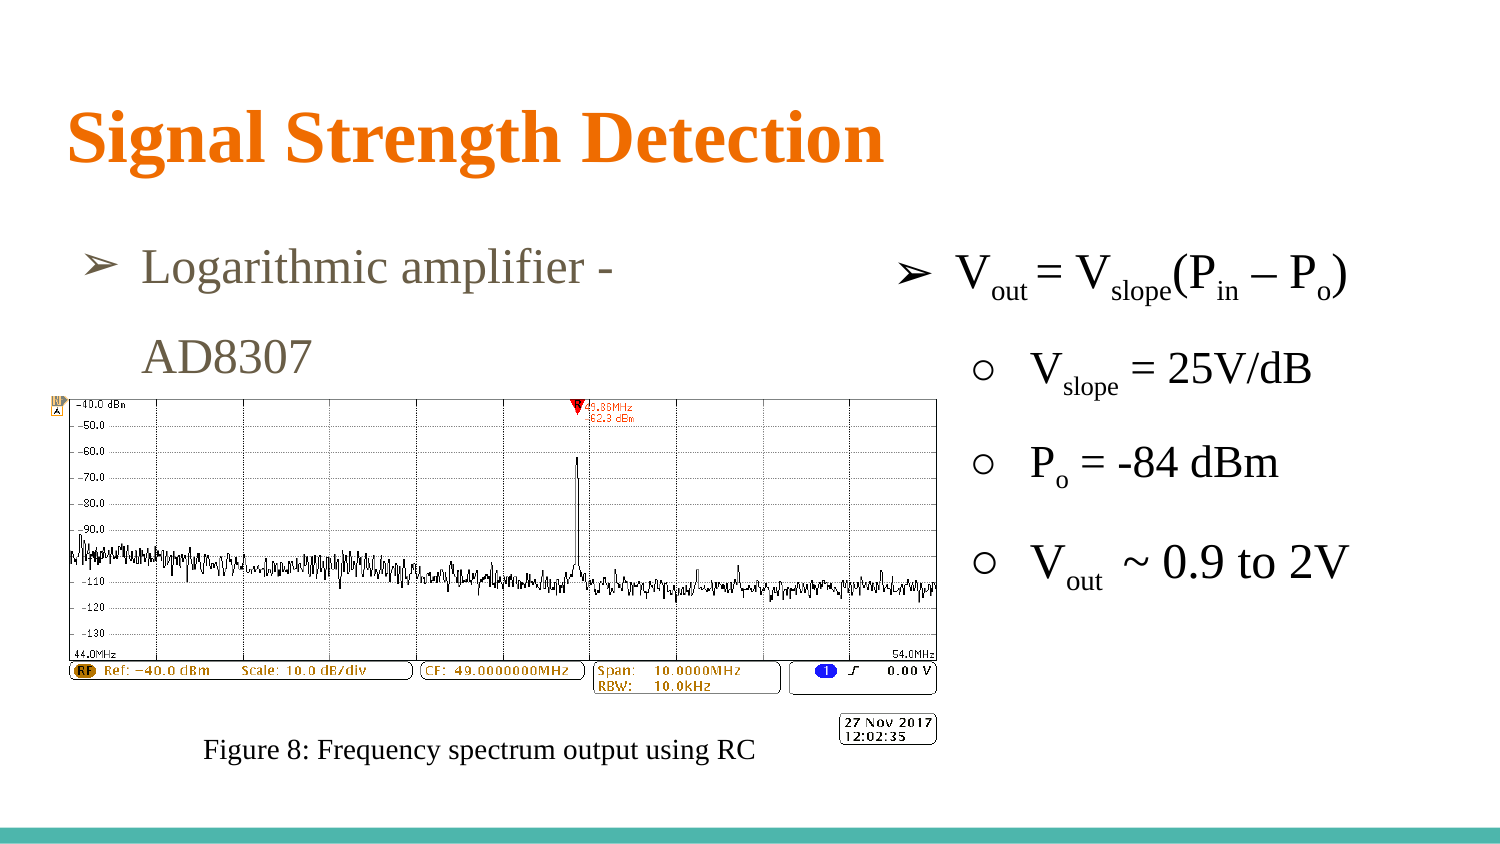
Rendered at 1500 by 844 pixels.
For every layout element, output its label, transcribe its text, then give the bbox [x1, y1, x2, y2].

text_box Figure 8: Frequency spectrum output using RC [188, 754, 801, 810]
picture [50, 396, 938, 746]
list Logarithmic amplifier - AD8307 [51, 189, 657, 351]
text_box Vout = Vslope(Pin – Po) Vslope = 25V/dB Po = -84 dBm Vout ~ 0.9 to 2V [865, 189, 1386, 533]
title Signal Strength Detection [51, 72, 1449, 189]
